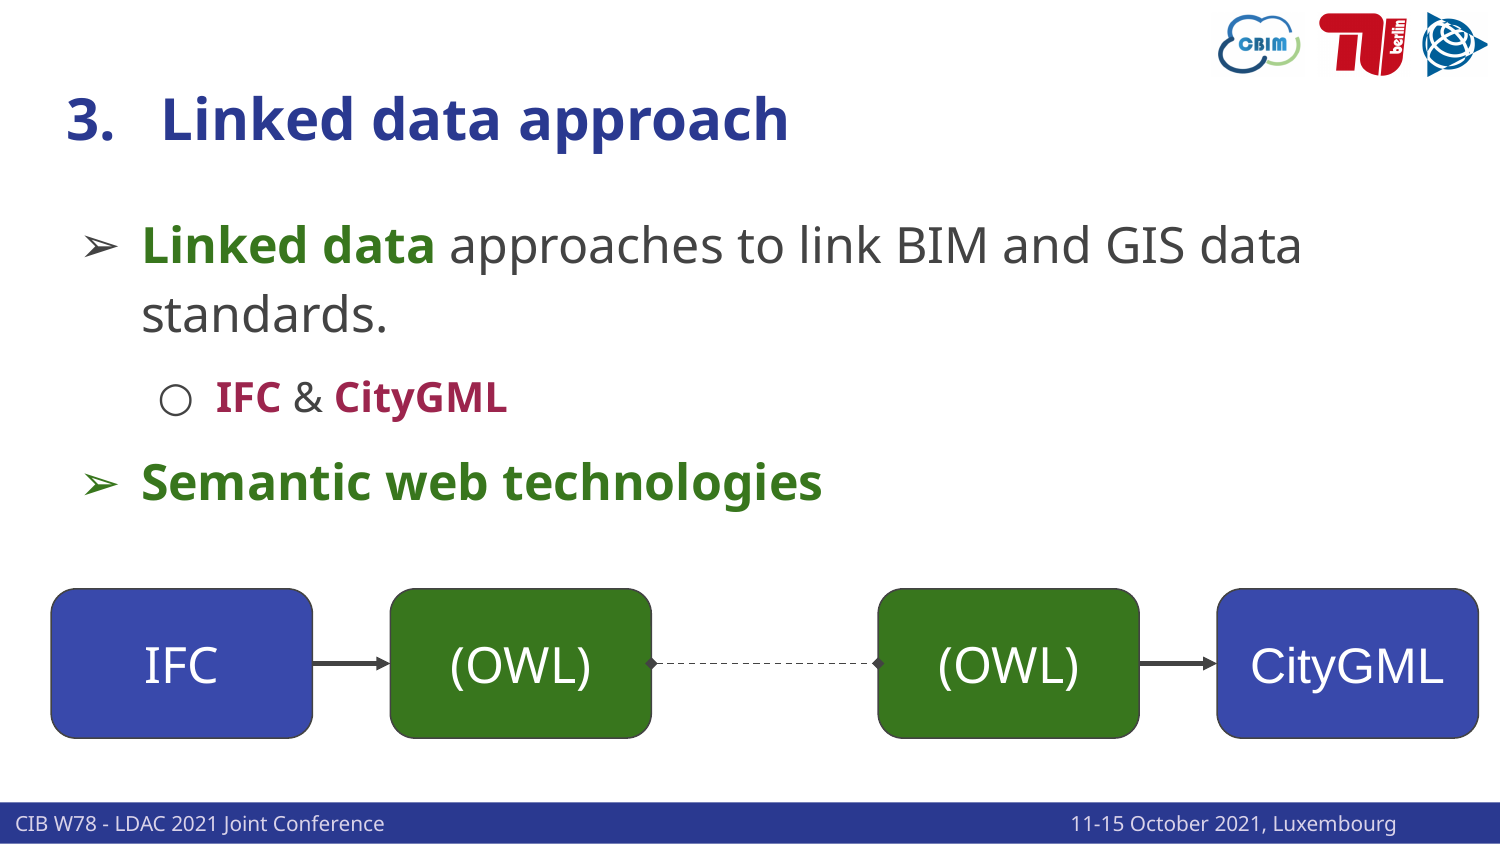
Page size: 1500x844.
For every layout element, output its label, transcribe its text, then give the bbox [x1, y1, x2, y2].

picture [1211, 12, 1305, 67]
picture [1317, 12, 1411, 67]
text_box (OWL) [390, 588, 652, 739]
text_box IFC [51, 588, 313, 739]
picture [1422, 12, 1488, 77]
title 3. Linked data approach [51, 67, 1449, 167]
text_box (OWL) [878, 588, 1140, 739]
text_box CityGML [1217, 588, 1479, 739]
list Linked data approaches to link BIM and GIS data standards. IFC & CityGML Semantic web technologies [51, 189, 1449, 529]
